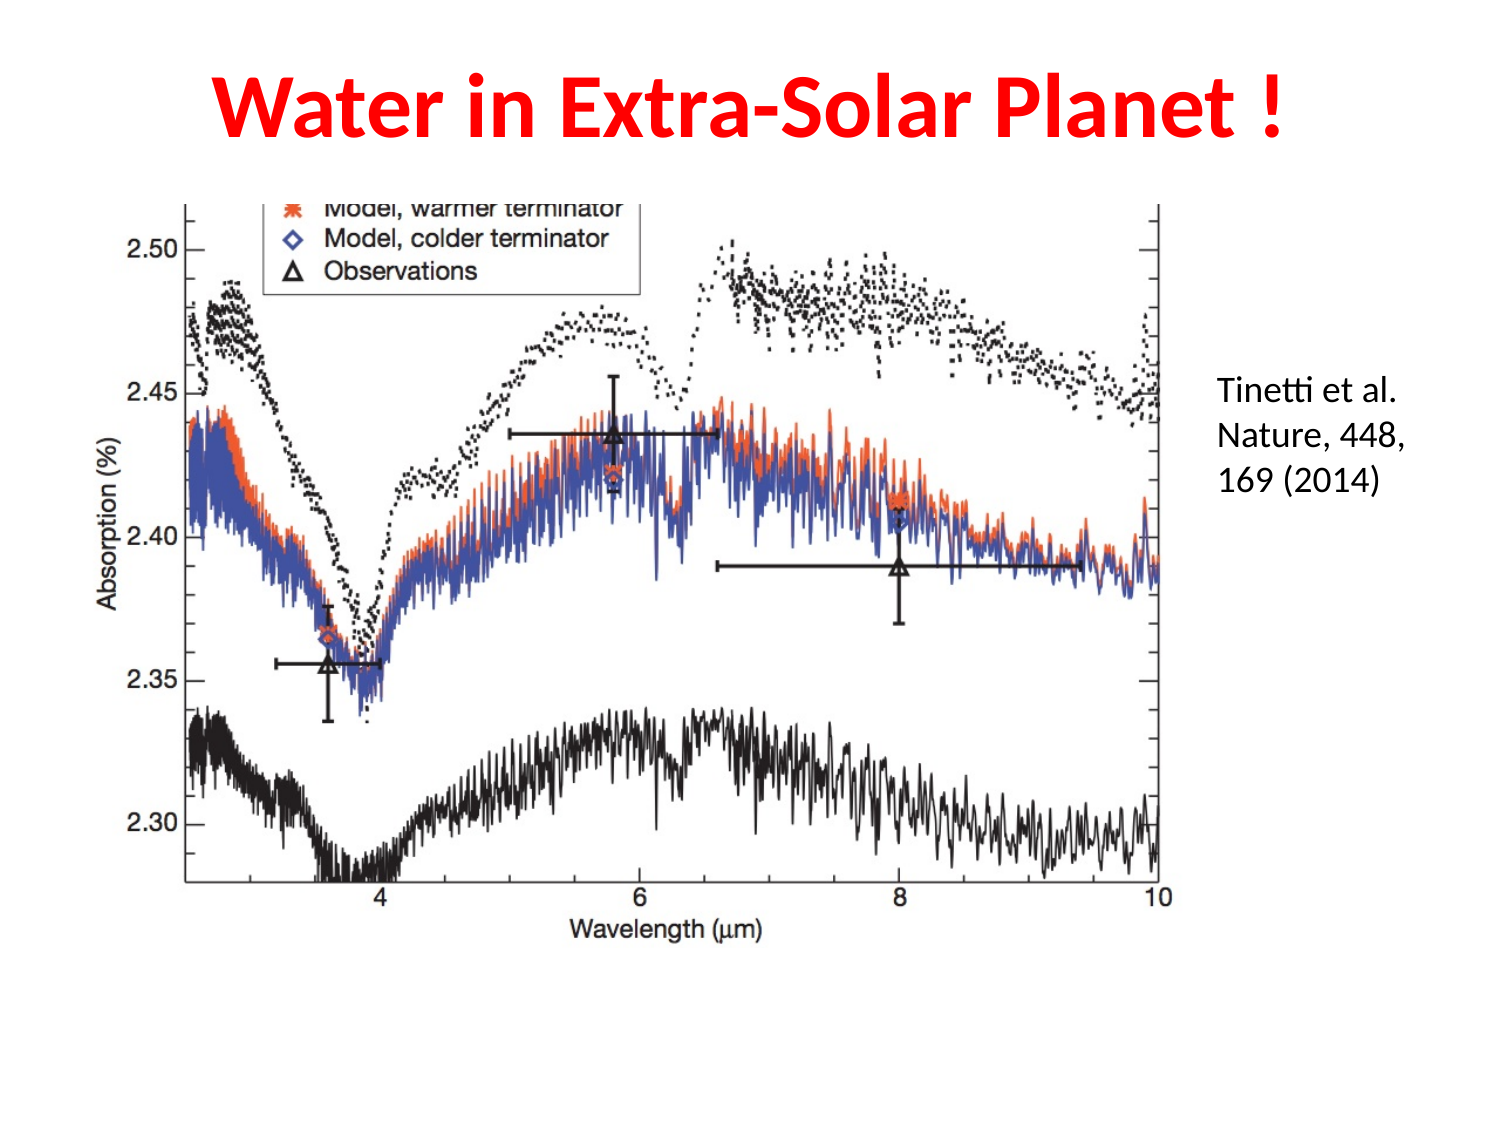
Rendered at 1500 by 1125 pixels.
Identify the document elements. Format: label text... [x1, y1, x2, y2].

title Water in Extra-Solar Planet ! [75, 6, 1425, 195]
text_box Tinetti et al. Nature, 448, 169 (2014) [1354, 357, 1421, 508]
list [0, 204, 1351, 948]
